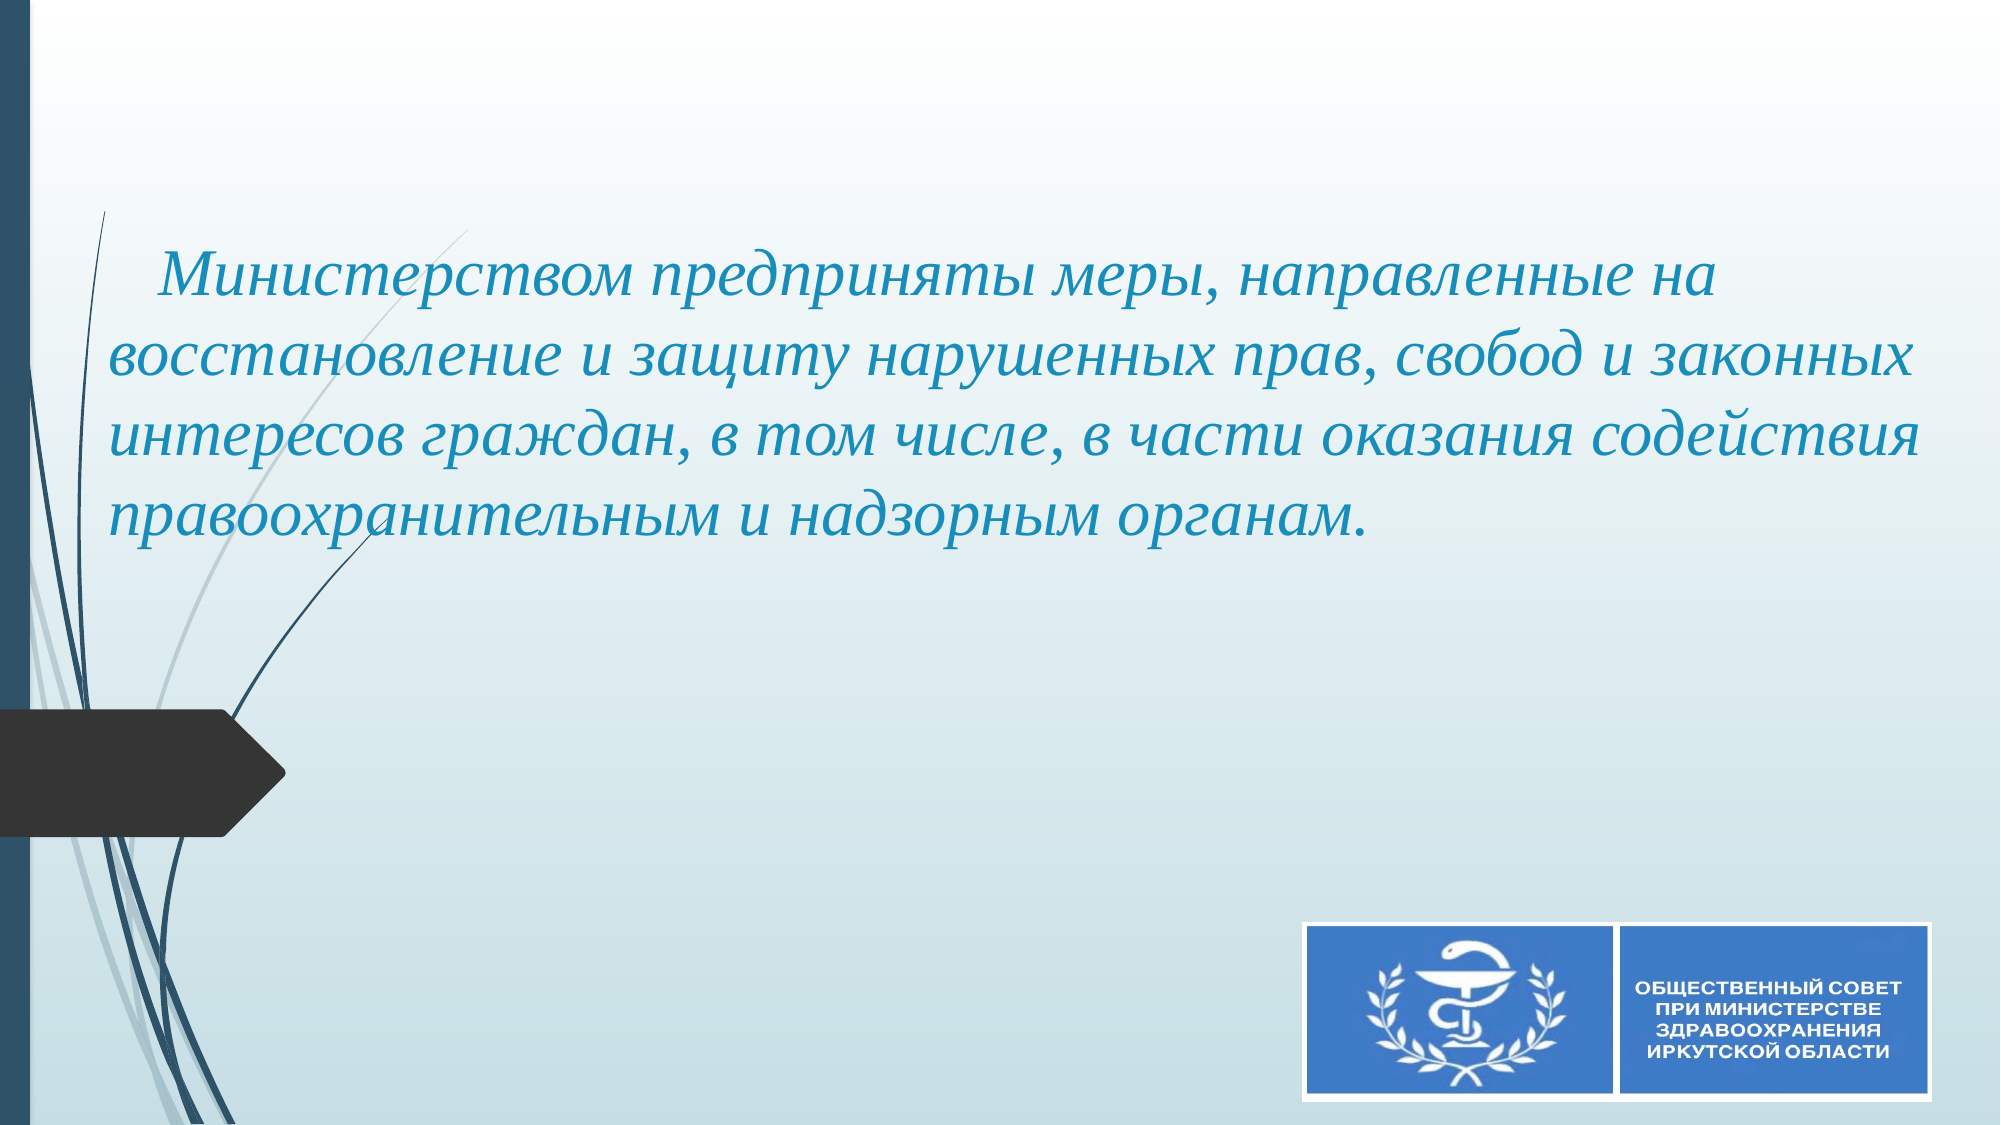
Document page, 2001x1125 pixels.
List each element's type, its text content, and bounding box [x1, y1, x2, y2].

title Министерством предприняты меры, направленные на восстановление и защиту нарушенных прав, свобод и законных интересов граждан, в том числе, в части оказания содействия правоохранительным и надзорным органам. [93, 45, 1983, 617]
picture [1302, 922, 1932, 1102]
